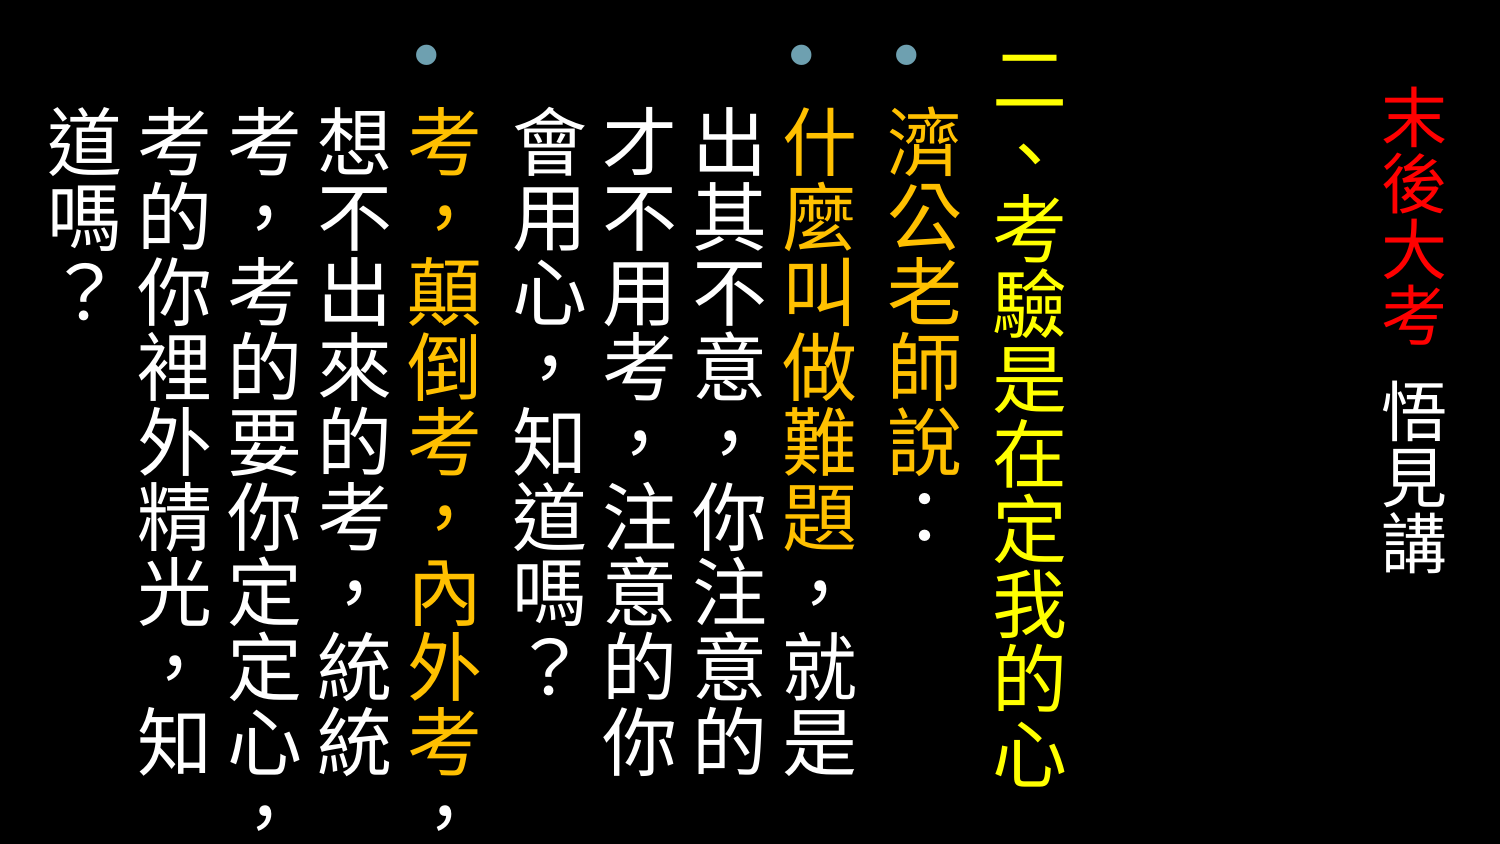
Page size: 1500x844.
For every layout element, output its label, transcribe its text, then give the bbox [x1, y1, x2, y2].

list 二、考驗是在定我的心 濟公老師說： 什麼叫做難題，就是出其不意，你注意的才不用考，注意的你會用心，知道嗎？ 考，顛倒考，內外考，想不出來的考，統統考，考的要你定定心，考的你裡外精光，知道嗎？ [29, 20, 1353, 824]
title 末後大考 悟見講 [1353, 43, 1473, 812]
